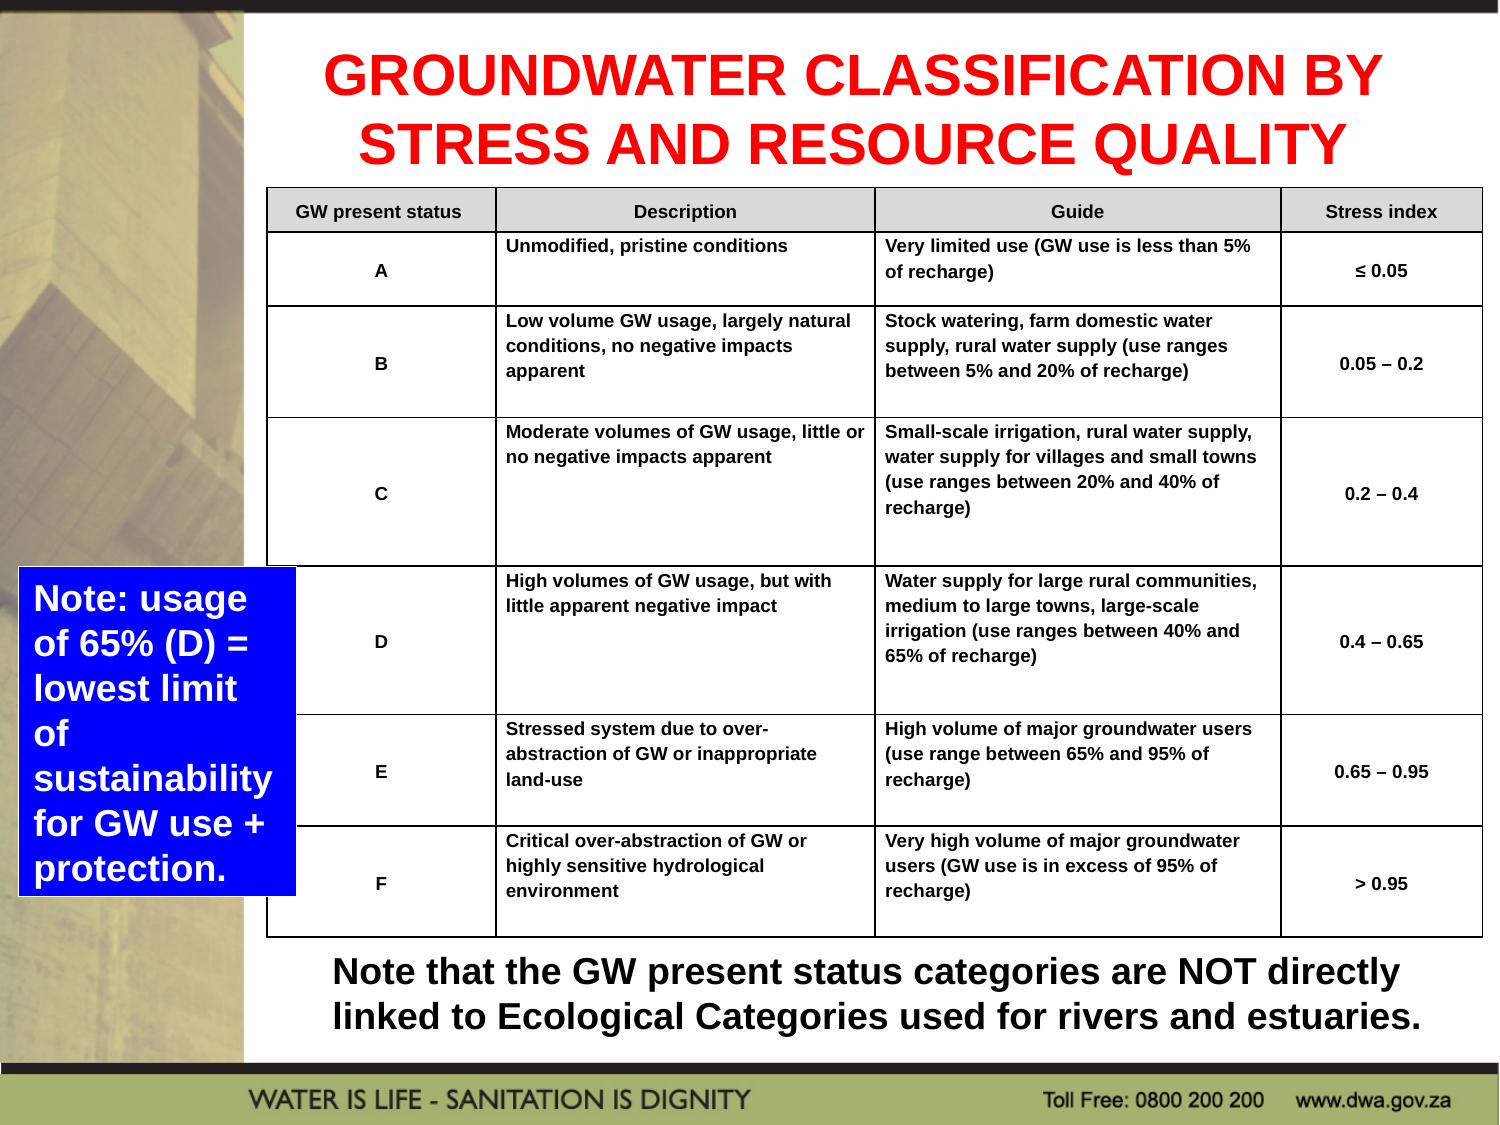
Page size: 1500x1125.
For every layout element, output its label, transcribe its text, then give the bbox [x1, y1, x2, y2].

table_cell A [268, 233, 495, 305]
table_cell Stressed system due to over-abstraction of GW or inappropriate land-use [497, 715, 874, 825]
table_cell Very limited use (GW use is less than 5% of recharge) [876, 233, 1280, 305]
table_cell Small-scale irrigation, rural water supply, water supply for villages and small towns (use ranges between 20% and 40% of recharge) [876, 418, 1280, 565]
table_cell 0.05 – 0.2 [1282, 307, 1482, 417]
table_cell Moderate volumes of GW usage, little or no negative impacts apparent [497, 418, 874, 565]
text_box Note: usage of 65% (D) = lowest limit of sustainability for GW use + protection. [18, 566, 297, 897]
table_cell C [268, 418, 495, 565]
table_cell 0.2 – 0.4 [1282, 418, 1482, 565]
table_cell High volume of major groundwater users (use range between 65% and 95% of recharge) [876, 715, 1280, 825]
table_cell Stock watering, farm domestic water supply, rural water supply (use ranges between 5% and 20% of recharge) [876, 307, 1280, 417]
table_cell Water supply for large rural communities, medium to large towns, large-scale irrigation (use ranges between 40% and 65% of recharge) [876, 567, 1280, 714]
table_header Stress index [1282, 188, 1482, 231]
table_header Description [497, 188, 874, 231]
text_box Note that the GW present status categories are NOT directly linked to Ecological Categories used for rivers and estuaries. [317, 939, 1500, 1044]
table_cell > 0.95 [1282, 827, 1482, 936]
table_cell 0.65 – 0.95 [1282, 715, 1482, 825]
table_header GW present status [268, 188, 495, 231]
table_cell F [268, 827, 495, 936]
table_cell High volumes of GW usage, but with little apparent negative impact [497, 567, 874, 714]
table_cell Very high volume of major groundwater users (GW use is in excess of 95% of recharge) [876, 827, 1280, 936]
picture [0, 0, 1500, 1125]
table_cell 0.4 – 0.65 [1282, 567, 1482, 714]
table_cell Low volume GW usage, largely natural conditions, no negative impacts apparent [497, 307, 874, 417]
table_cell D [297, 567, 495, 714]
table_cell E [297, 715, 495, 825]
table_cell Unmodified, pristine conditions [497, 233, 874, 305]
table_cell Critical over-abstraction of GW or highly sensitive hydrological environment [497, 827, 874, 936]
table_cell ≤ 0.05 [1282, 233, 1482, 305]
table_header Guide [876, 188, 1280, 231]
title GROUNDWATER CLASSIFICATION BY STRESS AND RESOURCE QUALITY [207, 29, 1500, 186]
table_cell B [268, 307, 495, 417]
